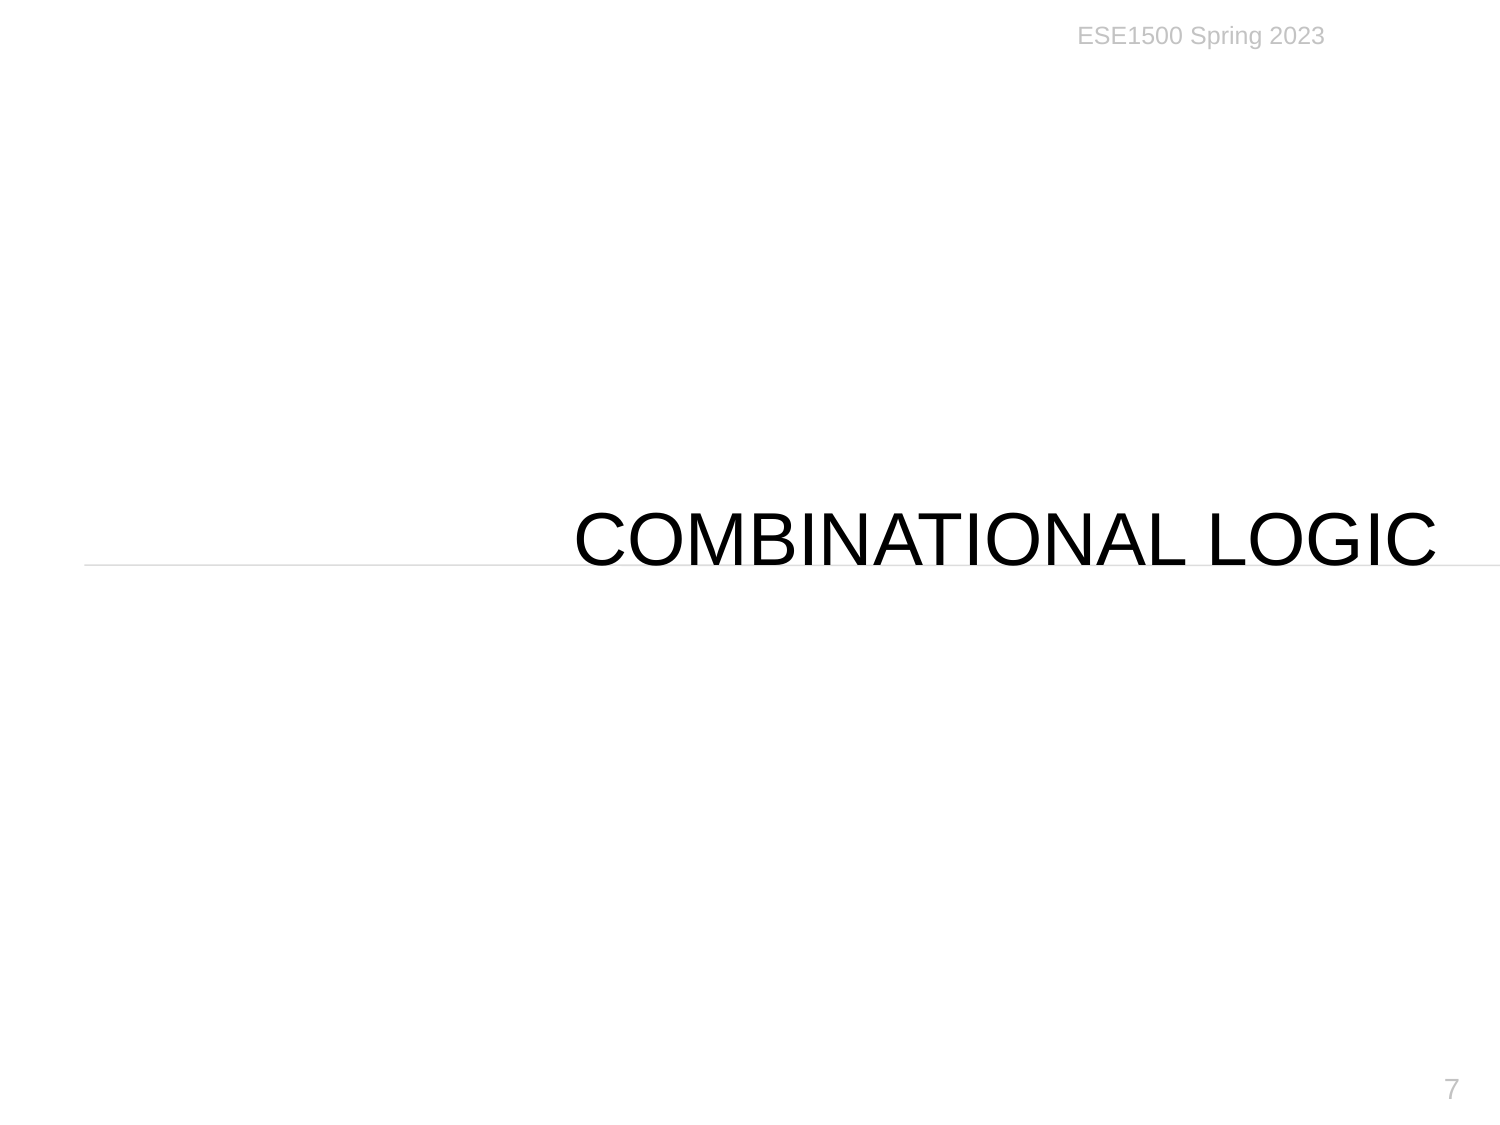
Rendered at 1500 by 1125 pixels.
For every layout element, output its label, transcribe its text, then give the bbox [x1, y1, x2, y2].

slide_number ESE1500 Spring 2023 [1062, 12, 1475, 60]
slide_number 7 [1350, 1062, 1475, 1103]
title Combinational Logic [29, 483, 1455, 678]
